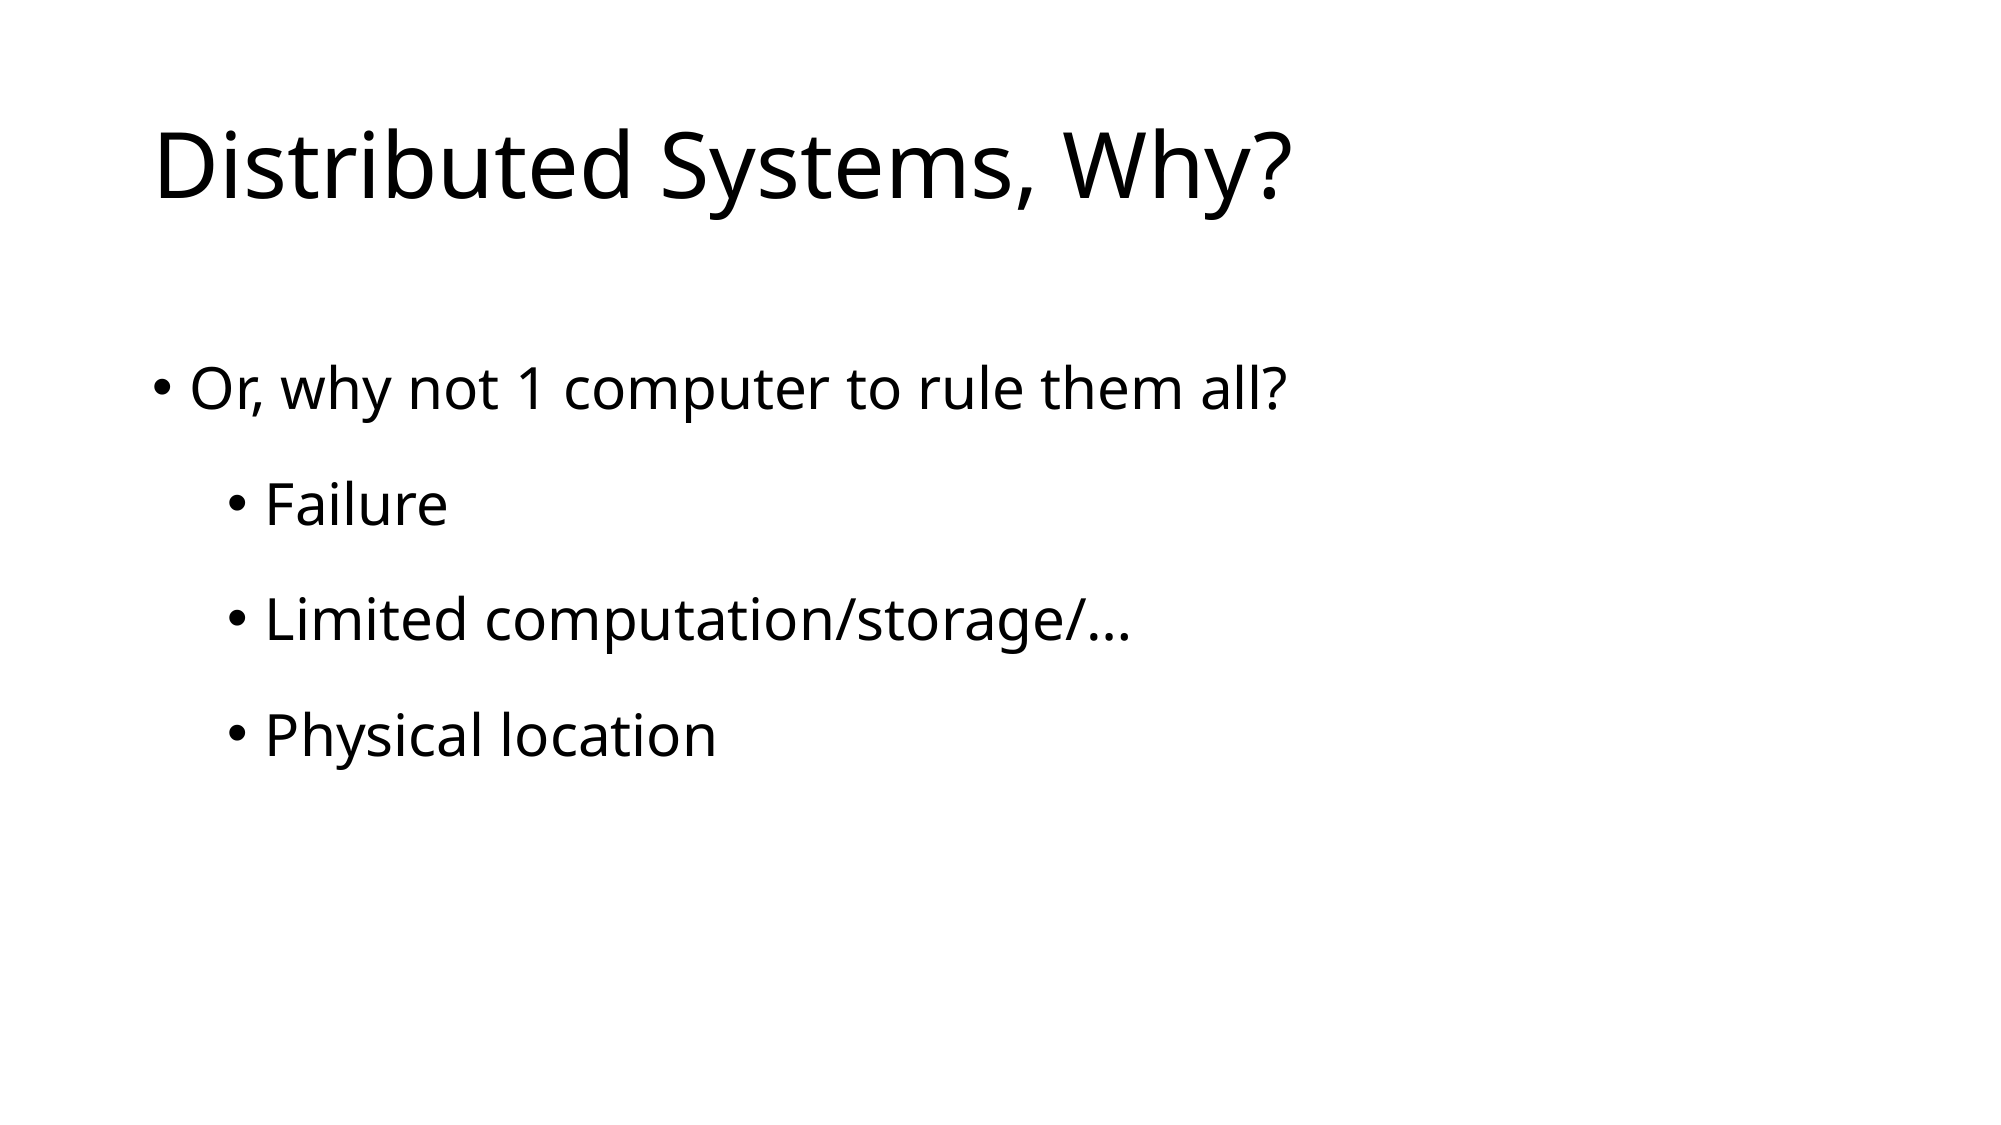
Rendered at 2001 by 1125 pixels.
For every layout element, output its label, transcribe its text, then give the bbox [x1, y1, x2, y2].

title Distributed Systems, Why? [137, 59, 1863, 278]
list Or, why not 1 computer to rule them all? Failure Limited computation/storage/… Physical location [137, 351, 1863, 1066]
